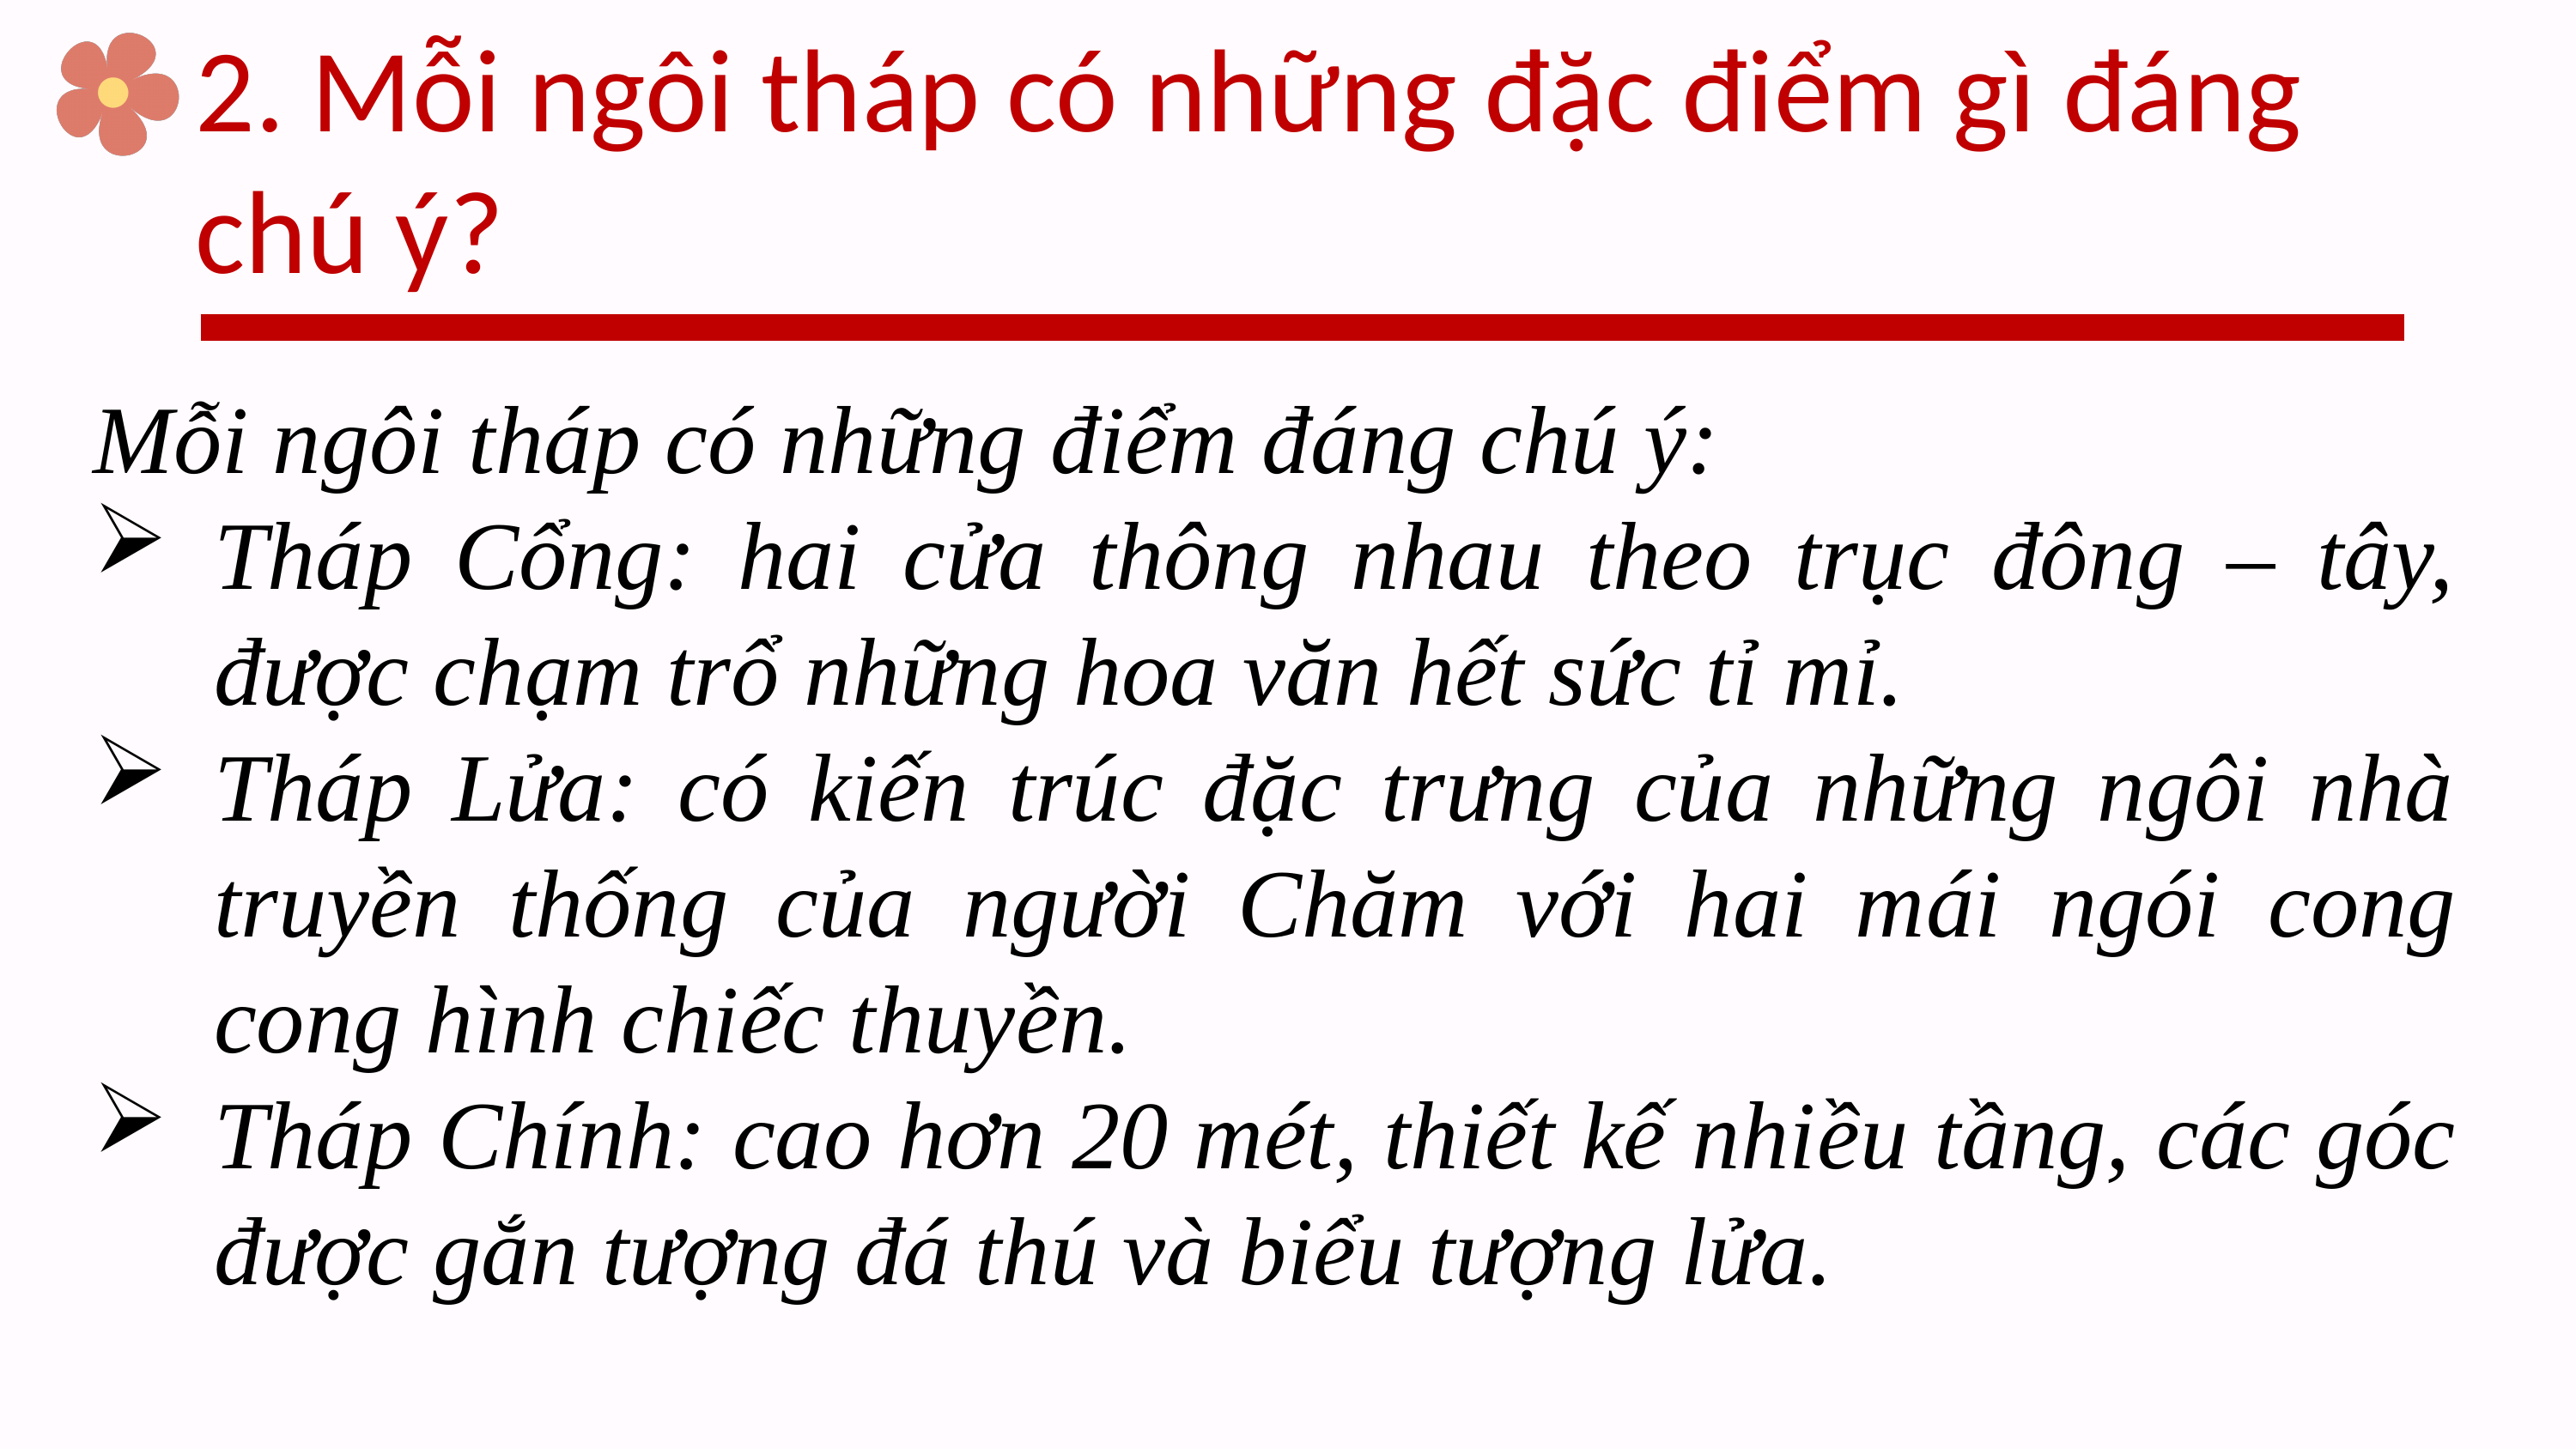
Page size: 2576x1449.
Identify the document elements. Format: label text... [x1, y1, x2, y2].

text_box 2. Mỗi ngôi tháp có những đặc điểm gì đáng chú ý? [182, 7, 2512, 304]
text_box [21, 0, 201, 182]
text_box Mỗi ngôi tháp có những điểm đáng chú ý: Tháp Cổng: hai cửa thông nhau theo trục đông – tây, được chạm trổ những hoa văn hết sức tỉ mỉ. Tháp Lửa: có kiến trúc đặc trưng của những ngôi nhà truyền thống của người Chăm với hai mái ngói cong cong hình chiếc thuyền. Tháp Chính: cao hơn 20 mét, thiết kế nhiều tầng, các góc được gắn tượng đá thú và biểu tượng lửa. [80, 370, 2469, 1310]
